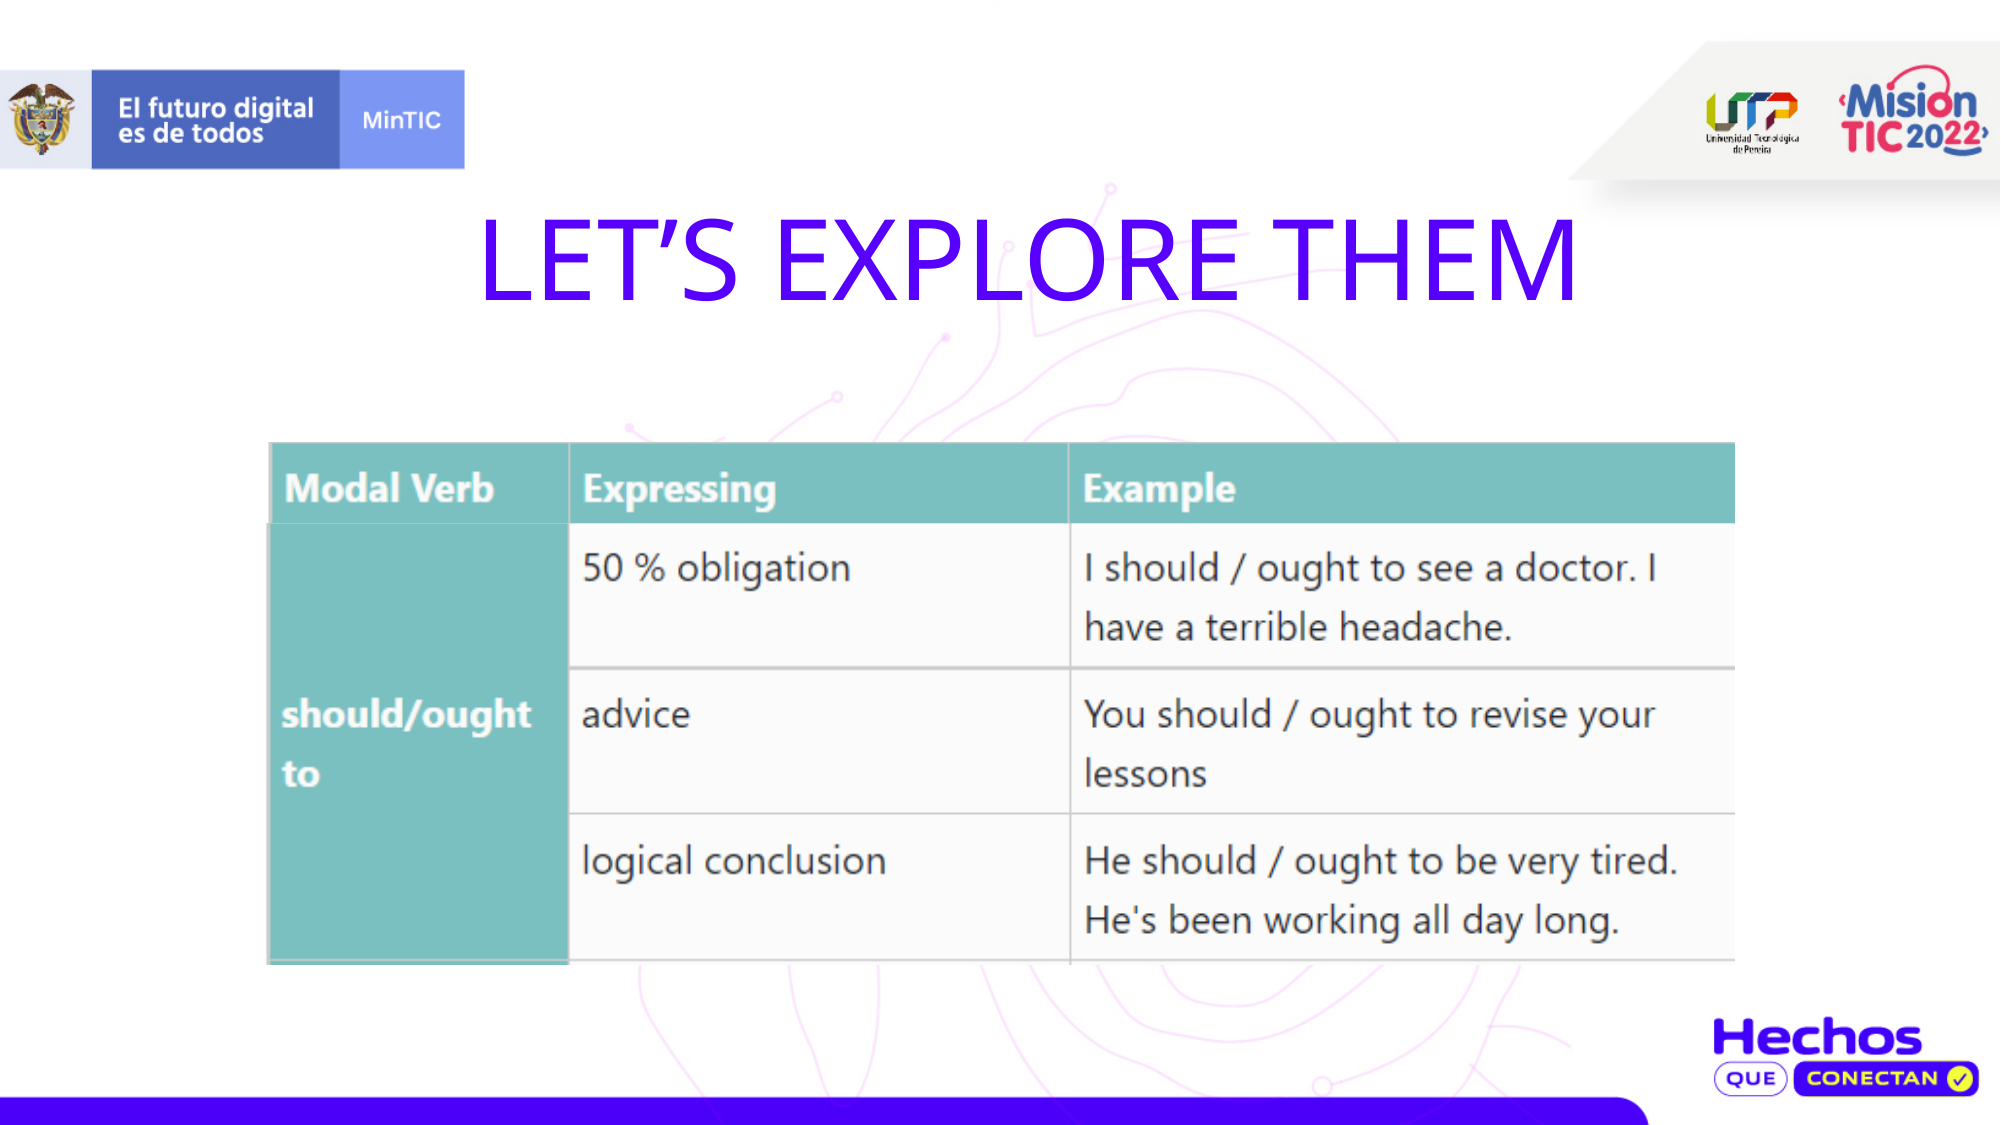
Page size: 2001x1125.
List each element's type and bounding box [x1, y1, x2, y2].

text_box [264, 441, 1736, 966]
picture [0, 0, 2000, 1125]
